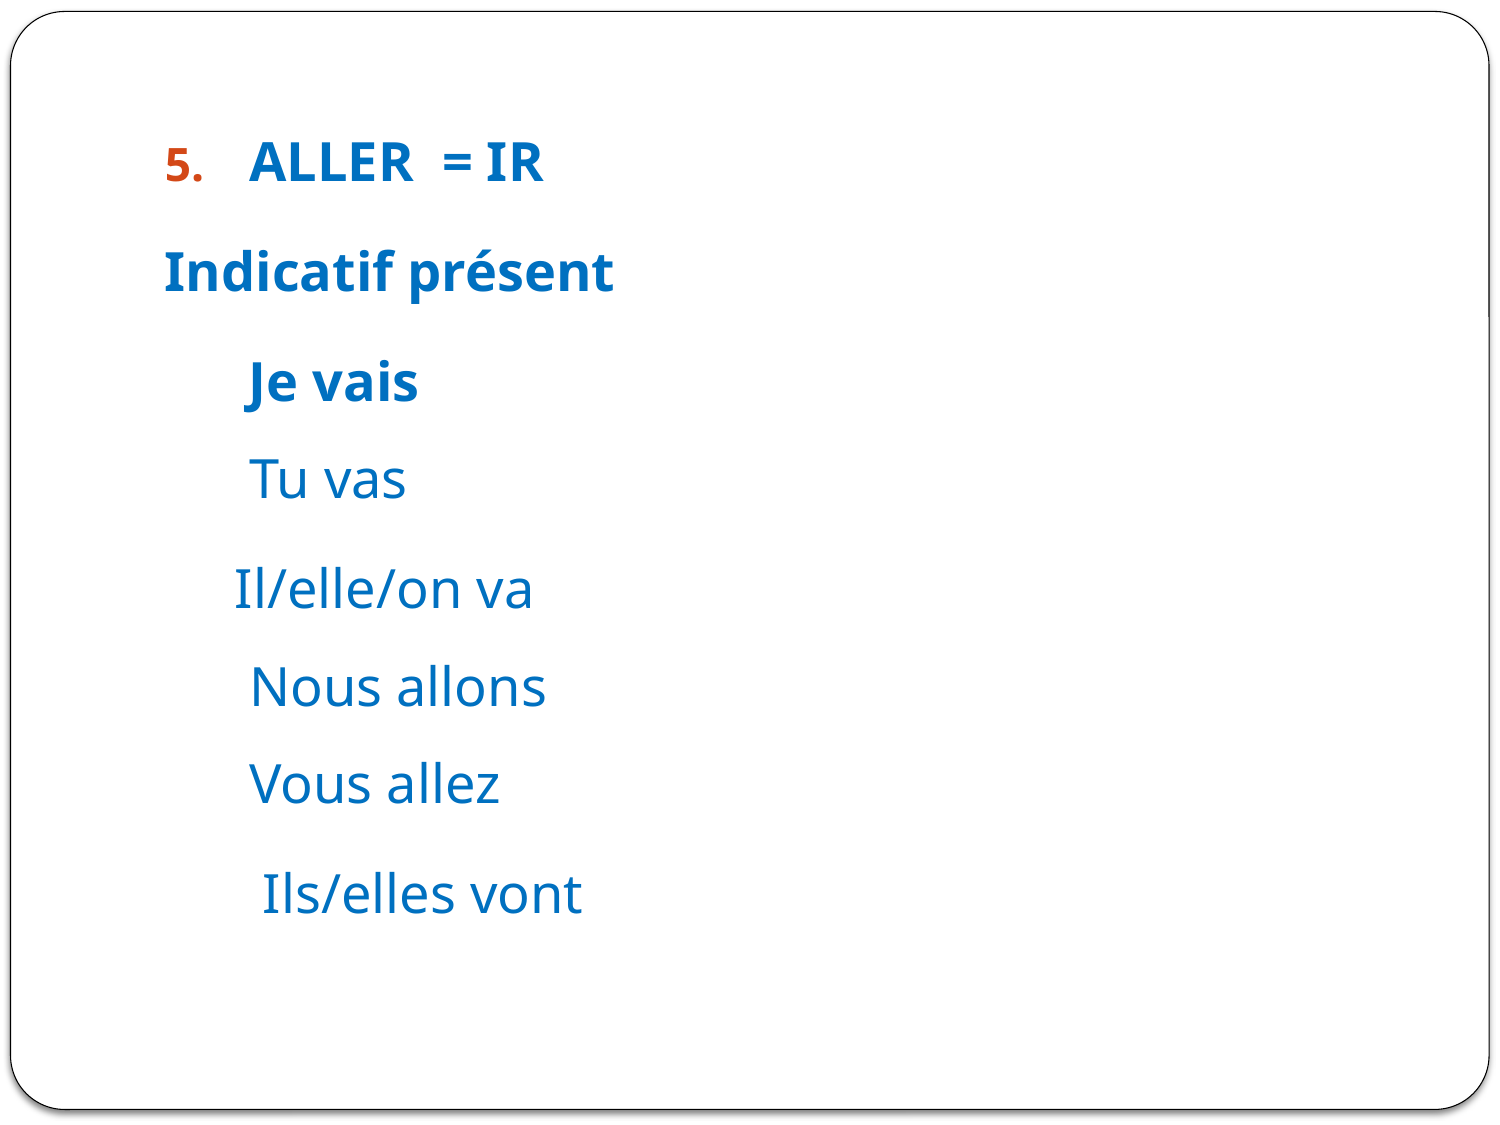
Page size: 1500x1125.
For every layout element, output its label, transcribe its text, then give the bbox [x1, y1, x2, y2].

list ALLER = IR Indicatif présent Je vais Tu vas Il/elle/on va Nous allons Vous allez Ils/elles vont [150, 87, 1425, 1050]
